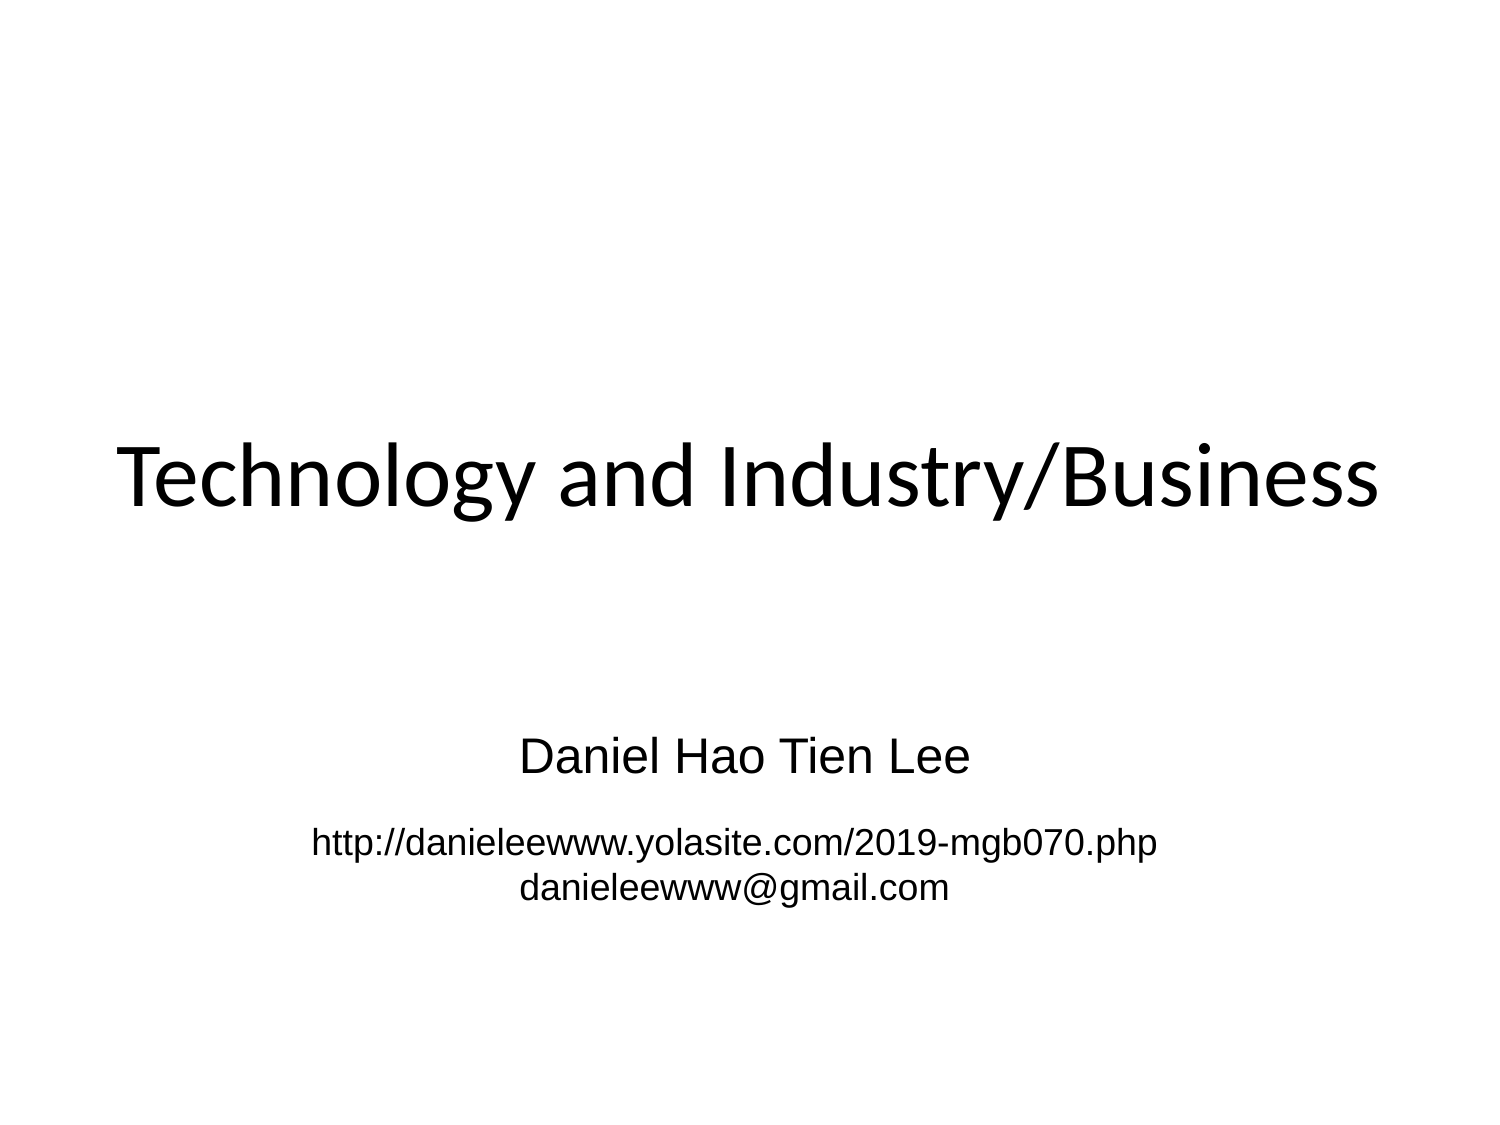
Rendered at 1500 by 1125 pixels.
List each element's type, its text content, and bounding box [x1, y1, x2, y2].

text_box Daniel Hao Tien Lee [504, 716, 987, 791]
text_box http://danieleewww.yolasite.com/2019-mgb070.php danieleewww@gmail.com [296, 810, 1173, 916]
title Technology and Industry/Business [0, 349, 1500, 591]
